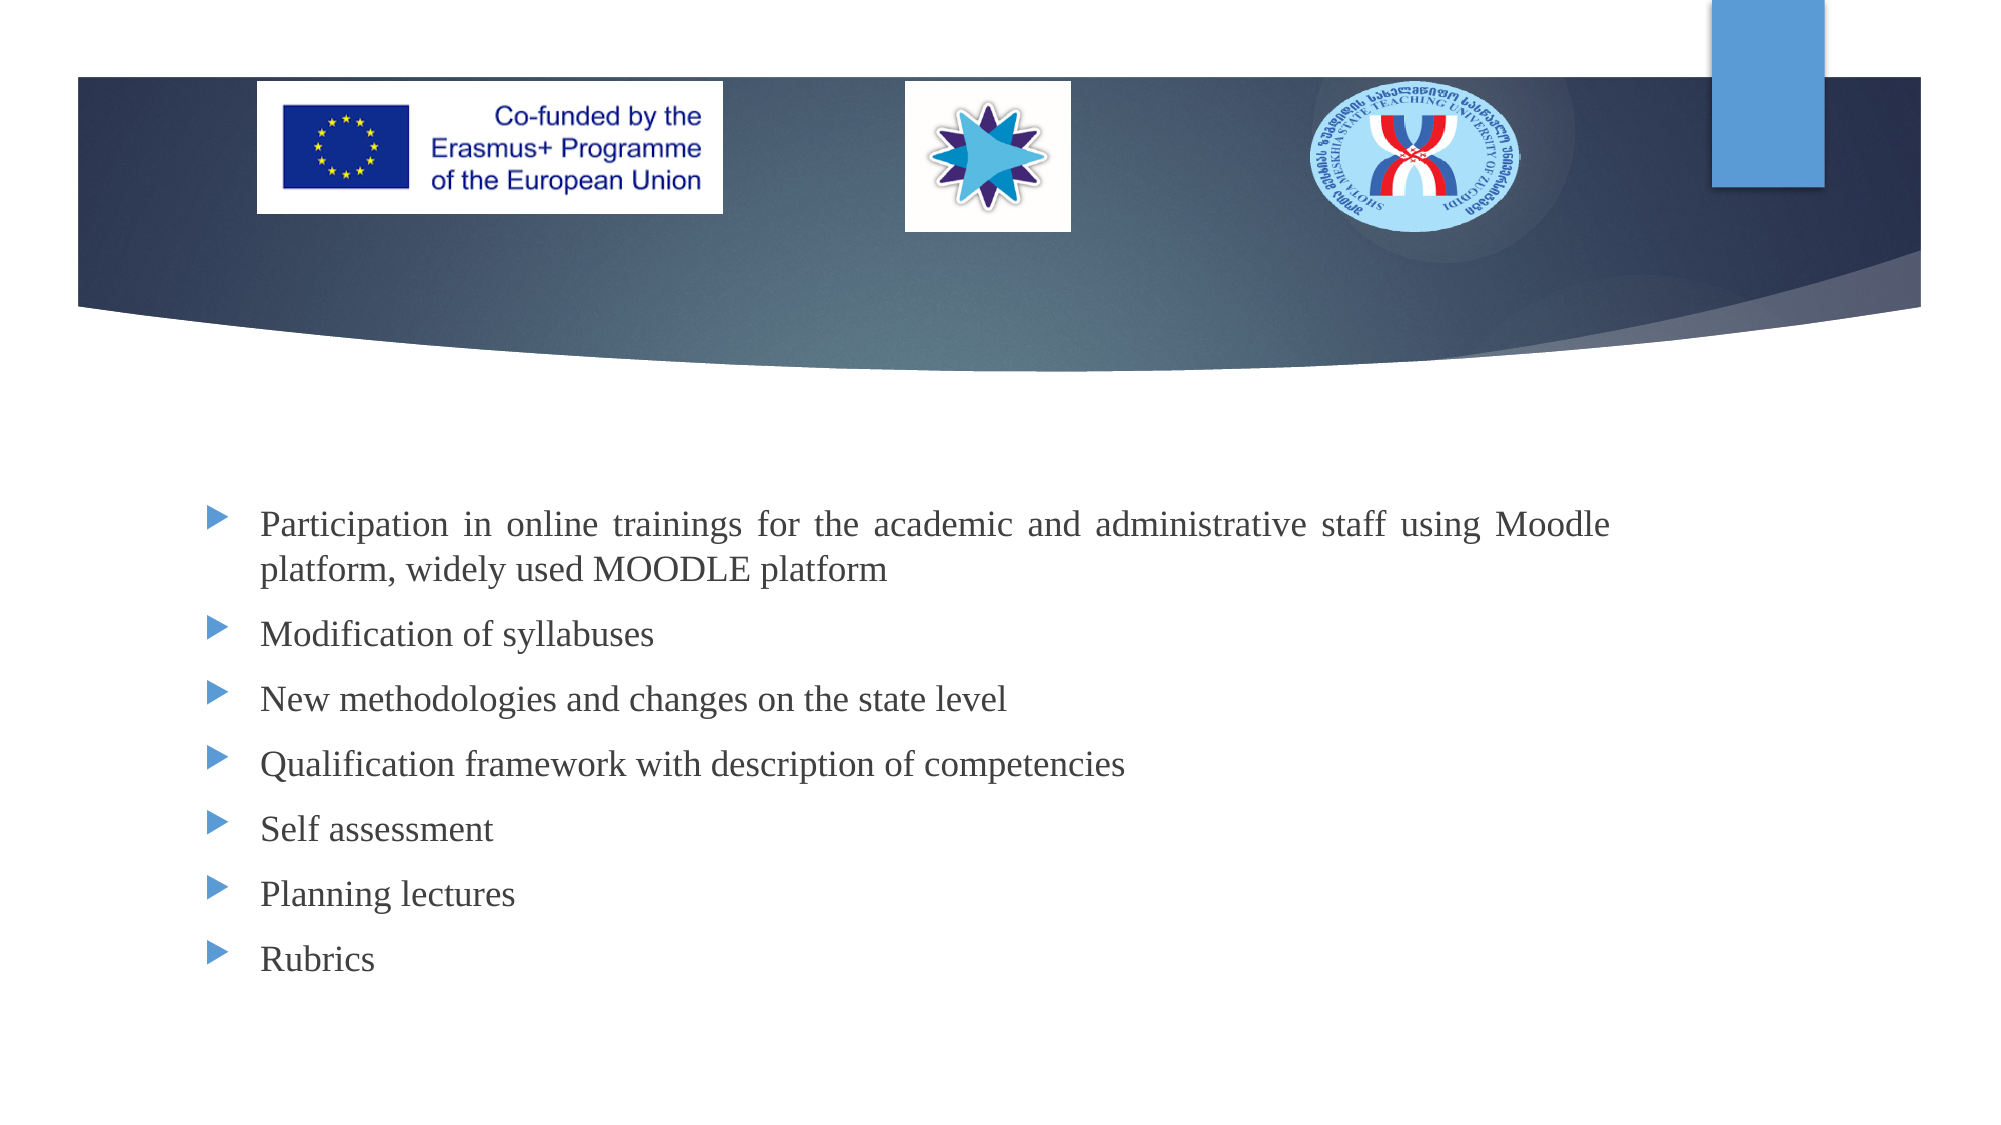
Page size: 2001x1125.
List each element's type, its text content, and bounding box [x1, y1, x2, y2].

picture [905, 81, 1071, 233]
picture [1310, 81, 1521, 233]
list Participation in online trainings for the academic and administrative staff using Moodle platform, widely used MOODLE platform Modification of syllabuses New methodologies and changes on the state level Qualification framework with description of competencies Self assessment Planning lectures Rubrics [189, 427, 1627, 988]
picture [256, 81, 723, 214]
